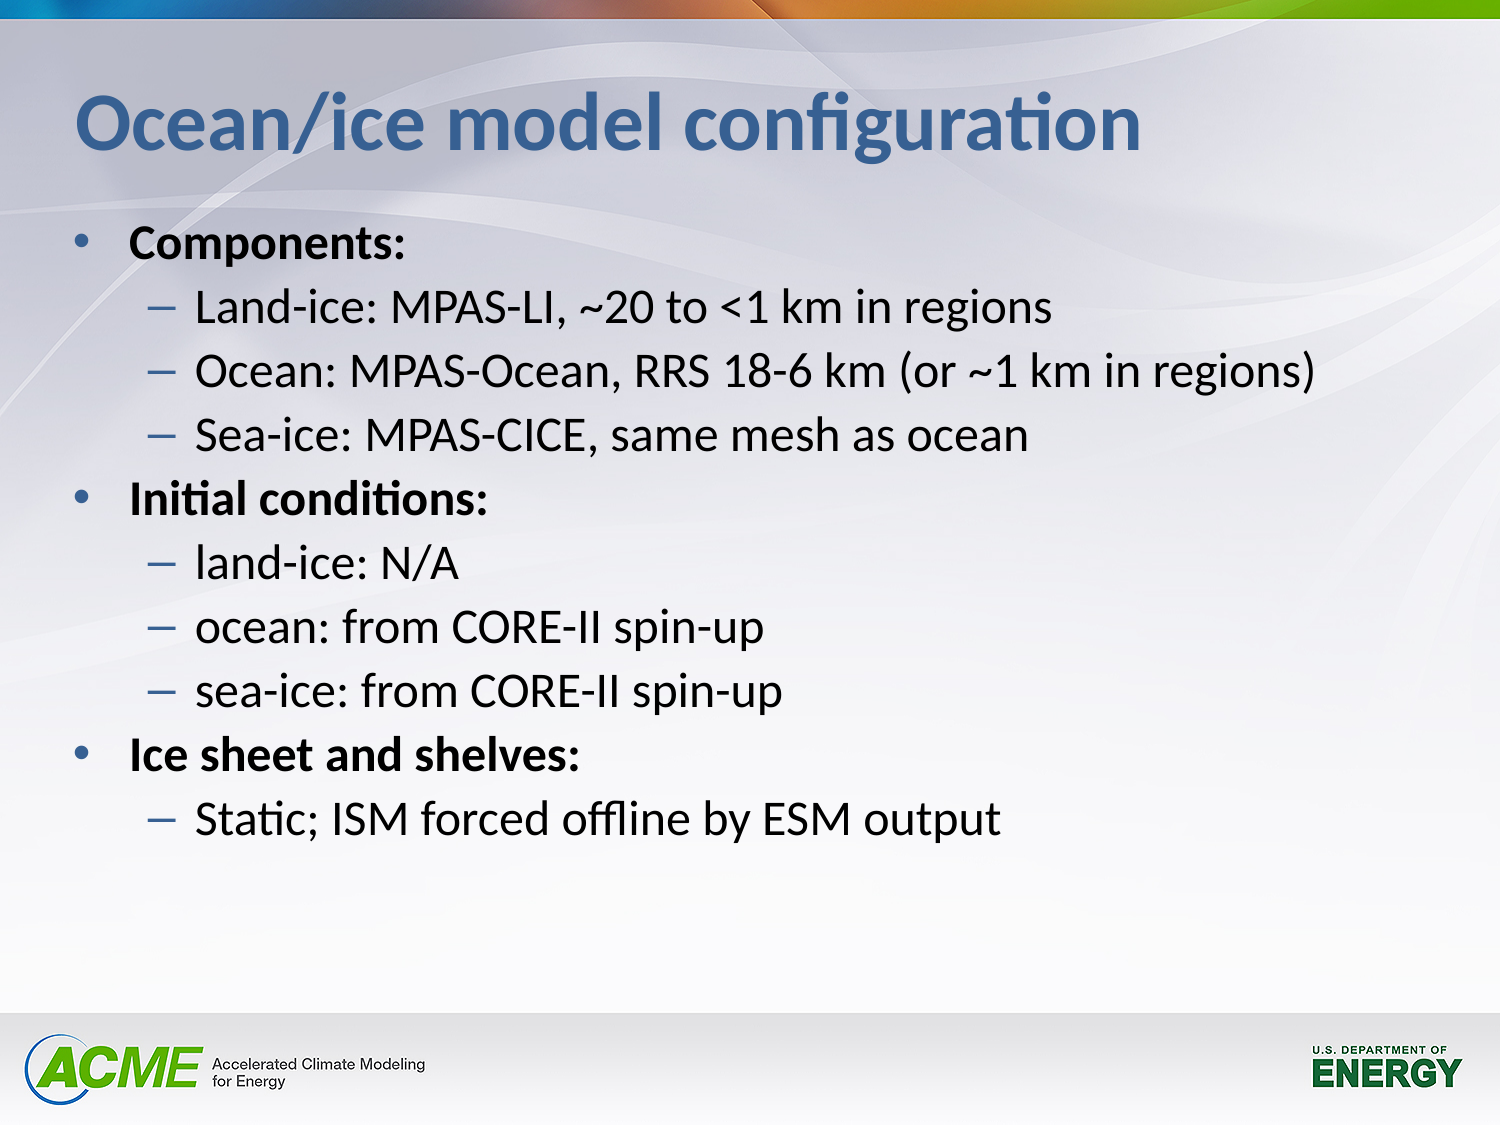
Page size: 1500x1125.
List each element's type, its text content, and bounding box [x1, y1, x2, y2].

list Components: Land-ice: MPAS-LI, ~20 to <1 km in regions Ocean: MPAS-Ocean, RRS 18-6 km (or ~1 km in regions) Sea-ice: MPAS-CICE, same mesh as ocean Initial conditions: land-ice: N/A ocean: from CORE-II spin-up sea-ice: from CORE-II spin-up Ice sheet and shelves: Static; ISM forced offline by ESM output [72, 216, 1423, 984]
title Ocean/ice model configuration [75, 45, 1425, 168]
picture [0, 0, 1500, 1125]
